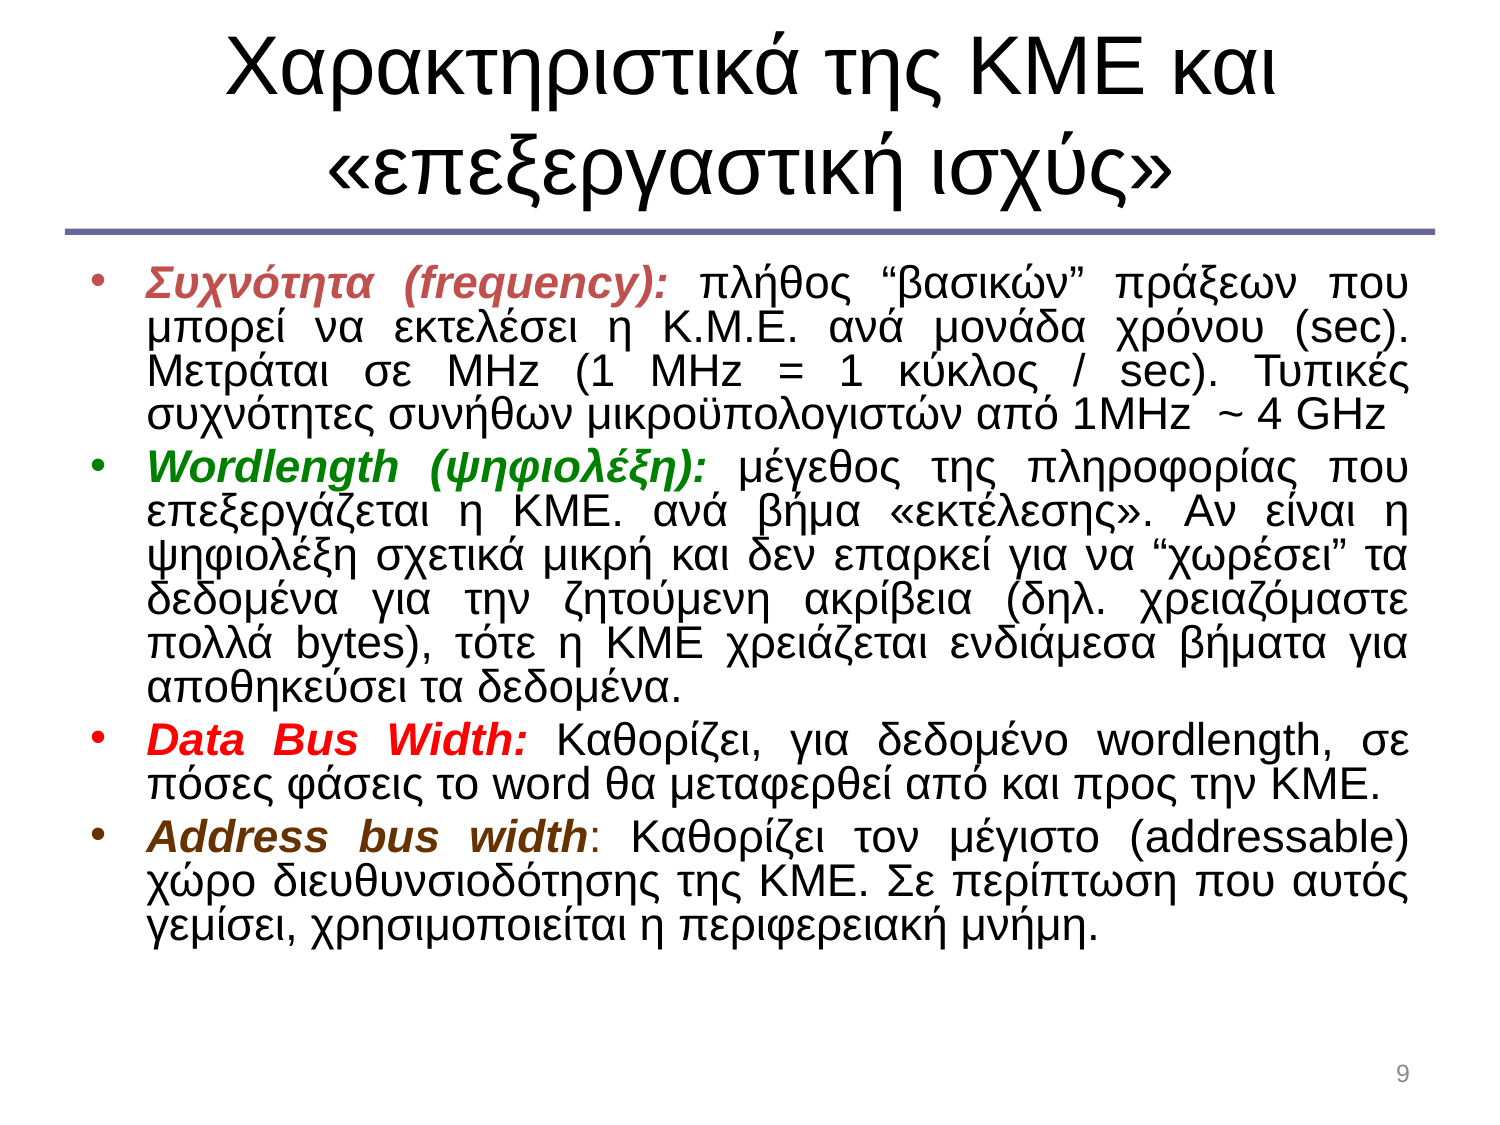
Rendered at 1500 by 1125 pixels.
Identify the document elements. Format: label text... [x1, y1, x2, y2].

title Χαρακτηριστικά της ΚΜΕ και «επεξεργαστική ισχύς» [76, 17, 1427, 206]
list Συχνότητα (frequency): πλήθος “βασικών” πράξεων που μπορεί να εκτελέσει η Κ.Μ.Ε. ανά μονάδα χρόνου (sec). Μετράται σε ΜΗz (1 MHz = 1 κύκλος / sec). Τυπικές συχνότητες συνήθων μικροϋπολογιστών από 1MHz ~ 4 GHz Wordlength (ψηφιολέξη): μέγεθος της πληροφορίας που επεξεργάζεται η ΚΜΕ. ανά βήμα «εκτέλεσης». Aν είναι η ψηφιολέξη σχετικά μικρή και δεν επαρκεί για να “χωρέσει” τα δεδομένα για την ζητούμενη ακρίβεια (δηλ. χρειαζόμαστε πολλά bytes), τότε η ΚΜΕ χρειάζεται ενδιάμεσα βήματα για αποθηκεύσει τα δεδομένα. Data Bus Width: Καθορίζει, για δεδομένο wordlength, σε πόσες φάσεις το word θα μεταφερθεί από και προς την KME. Address bus width: Καθορίζει τον μέγιστο (addressable) χώρο διευθυνσιοδότησης της ΚΜΕ. Σε περίπτωση που αυτός γεμίσει, χρησιμοποιείται η περιφερειακή μνήμη. [74, 255, 1426, 1059]
slide_number 9 [1074, 1059, 1425, 1103]
